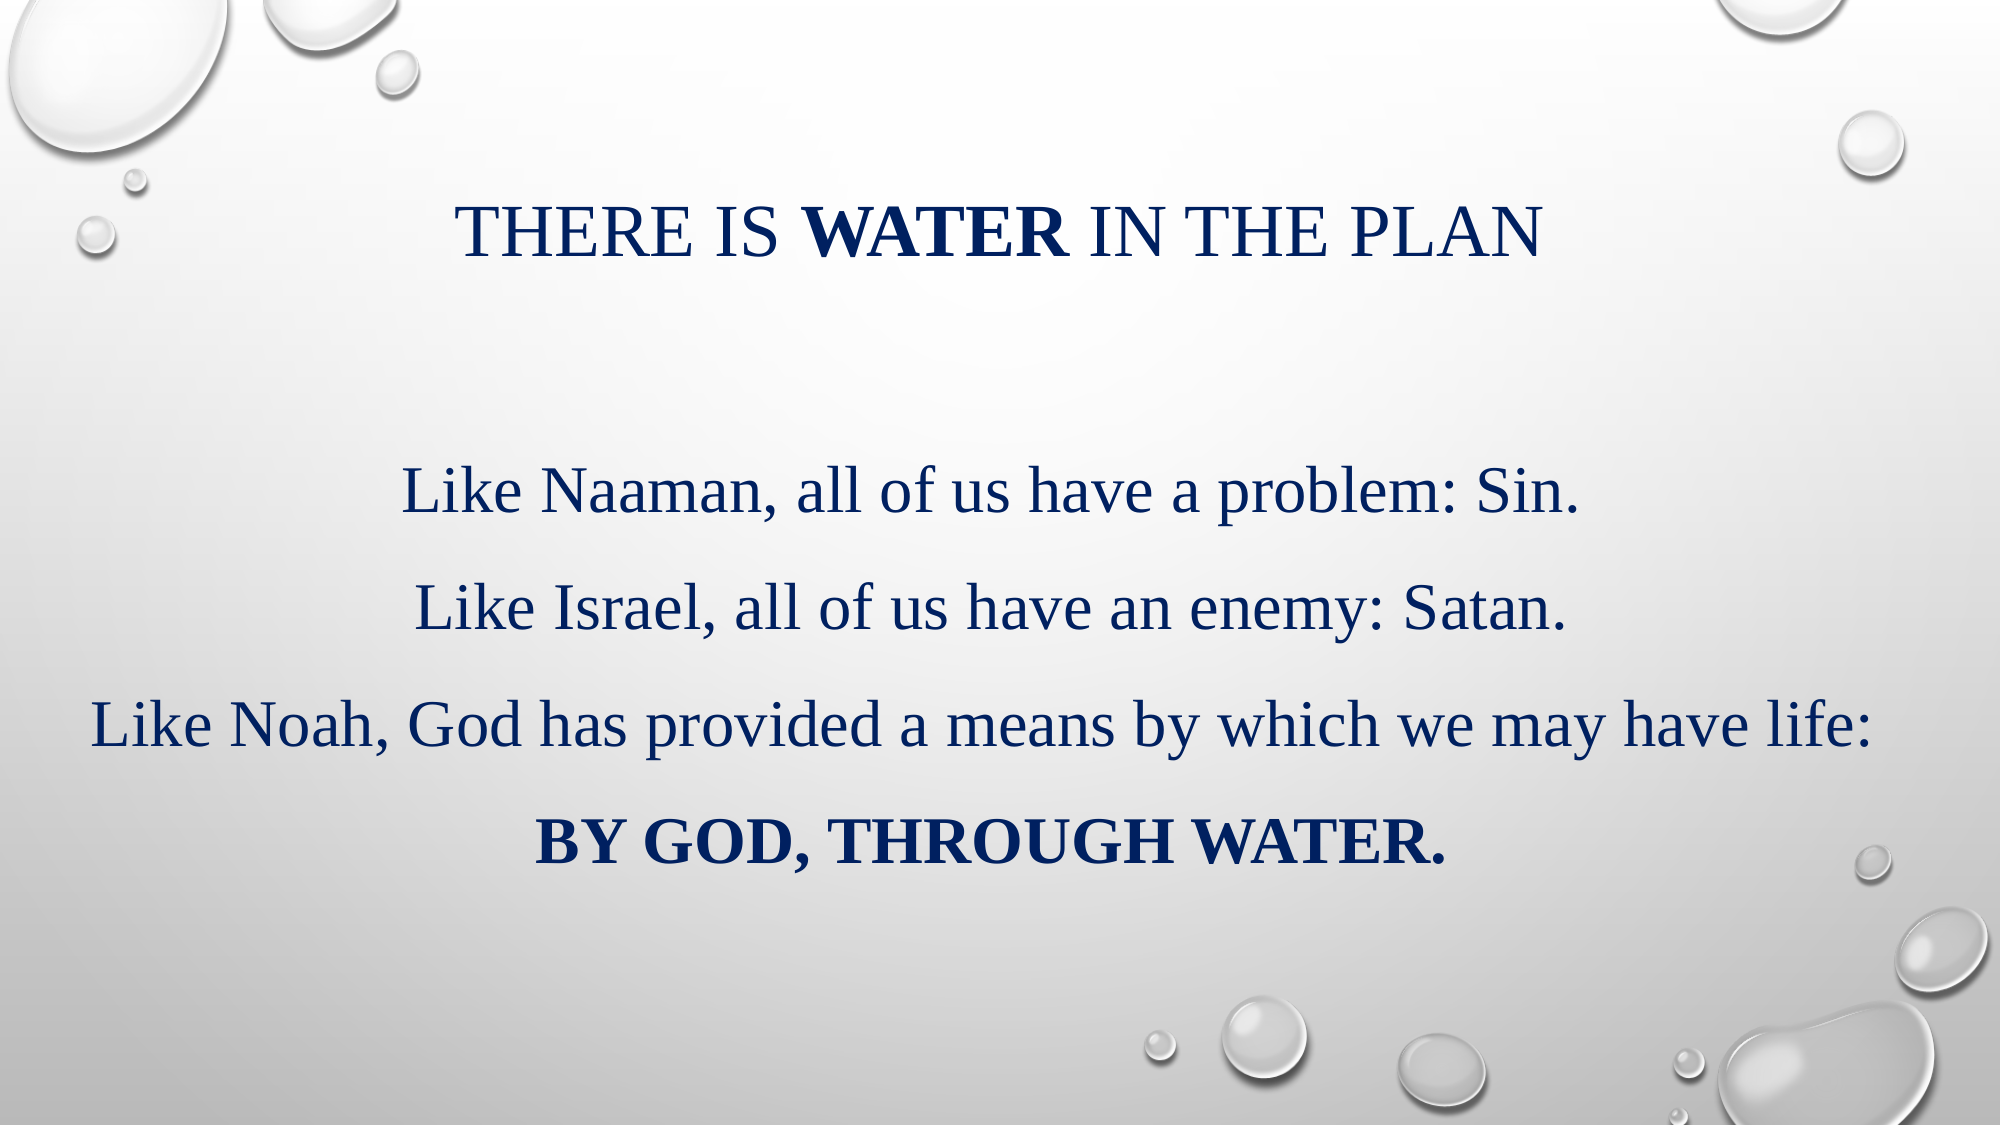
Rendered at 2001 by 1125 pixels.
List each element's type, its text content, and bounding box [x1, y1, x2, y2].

title There is Water in the Plan [149, 101, 1851, 364]
list Like Naaman, all of us have a problem: Sin. Like Israel, all of us have an enemy: Satan. Like Noah, God has provided a means by which we may have life: BY GOD, THROUGH WATER. [0, 422, 1985, 935]
picture [0, 0, 2000, 1125]
